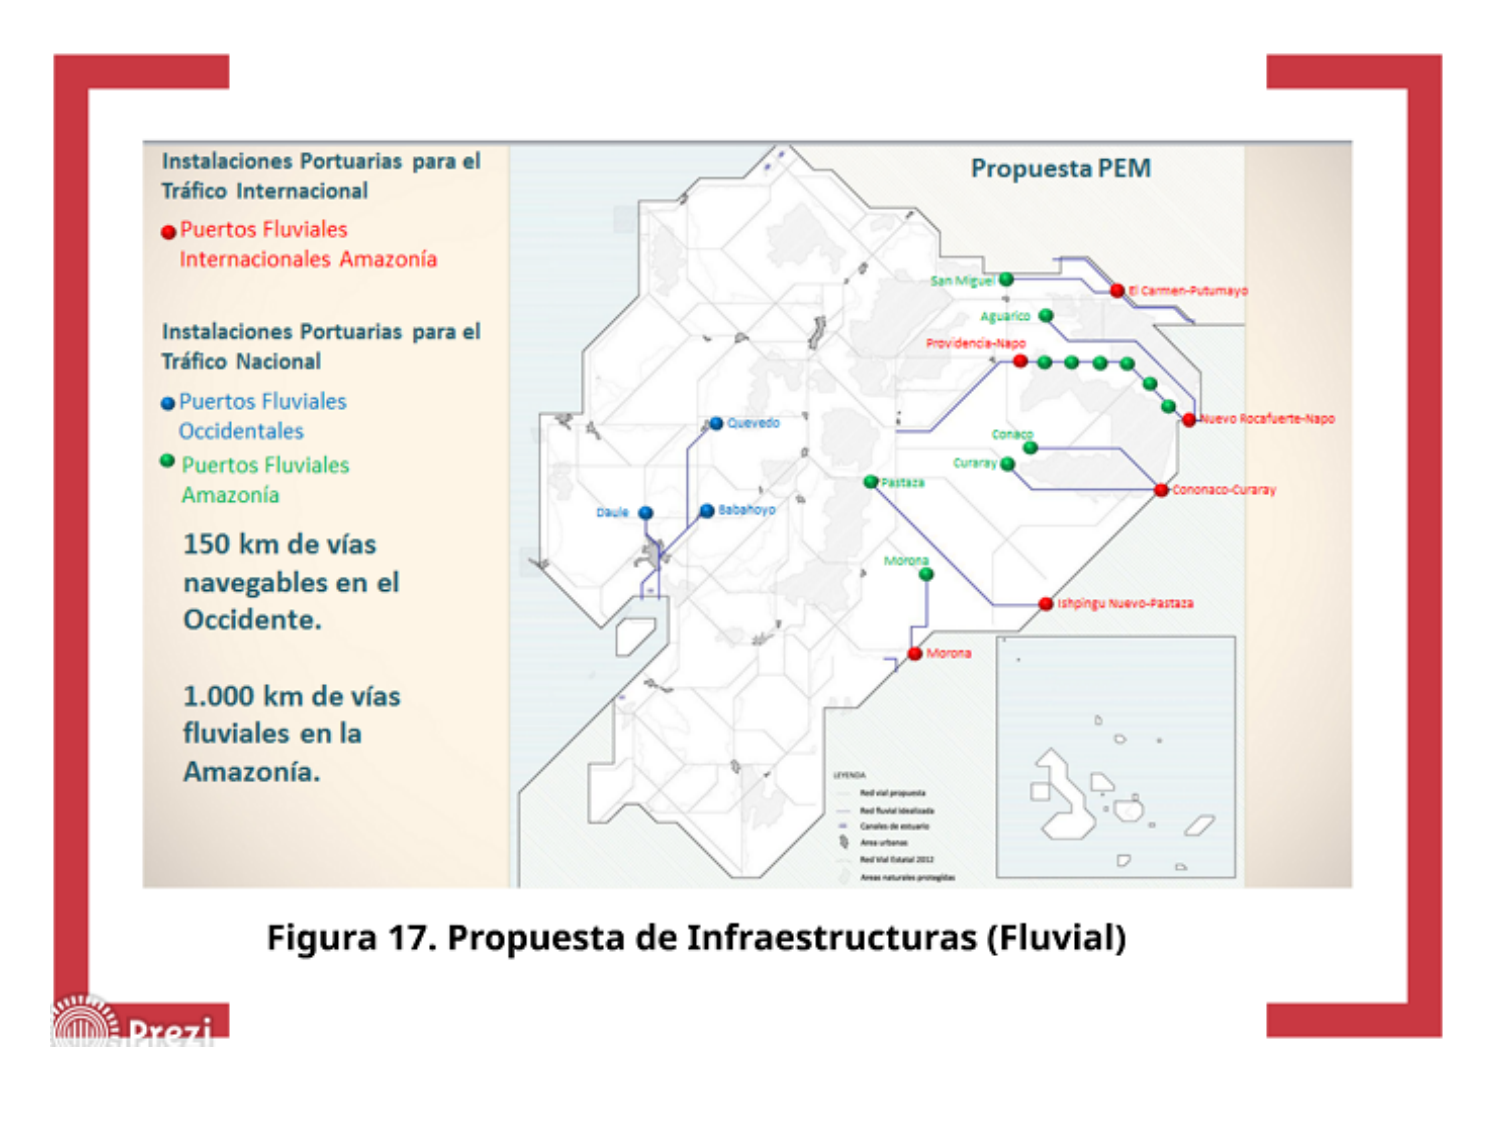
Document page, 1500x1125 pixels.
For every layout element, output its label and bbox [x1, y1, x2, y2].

picture [50, 42, 1448, 1047]
